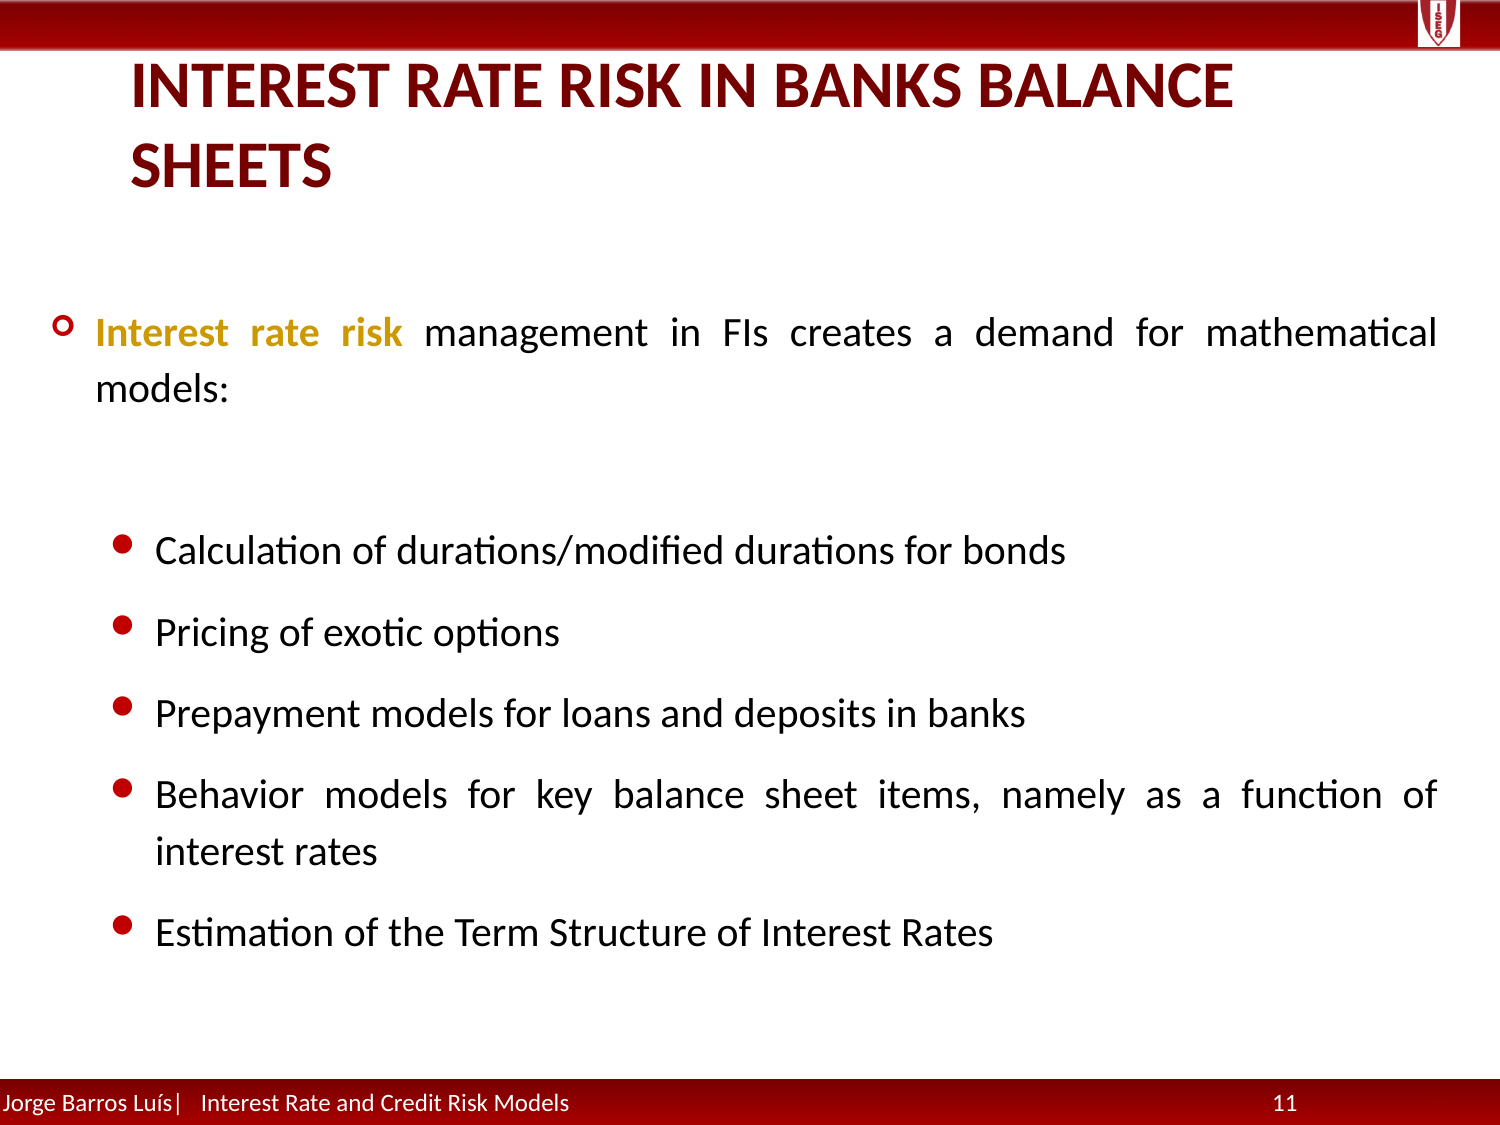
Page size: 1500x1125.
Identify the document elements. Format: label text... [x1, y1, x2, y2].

picture [1417, 0, 1461, 47]
list Interest rate risk management in FIs creates a demand for mathematical models: Calculation of durations/modified durations for bonds Pricing of exotic options Prepayment models for loans and deposits in banks Behavior models for key balance sheet items, namely as a function of interest rates Estimation of the Term Structure of Interest Rates [35, 290, 1454, 996]
title Interest Rate Risk in Banks Balance Sheets [115, 95, 1413, 209]
